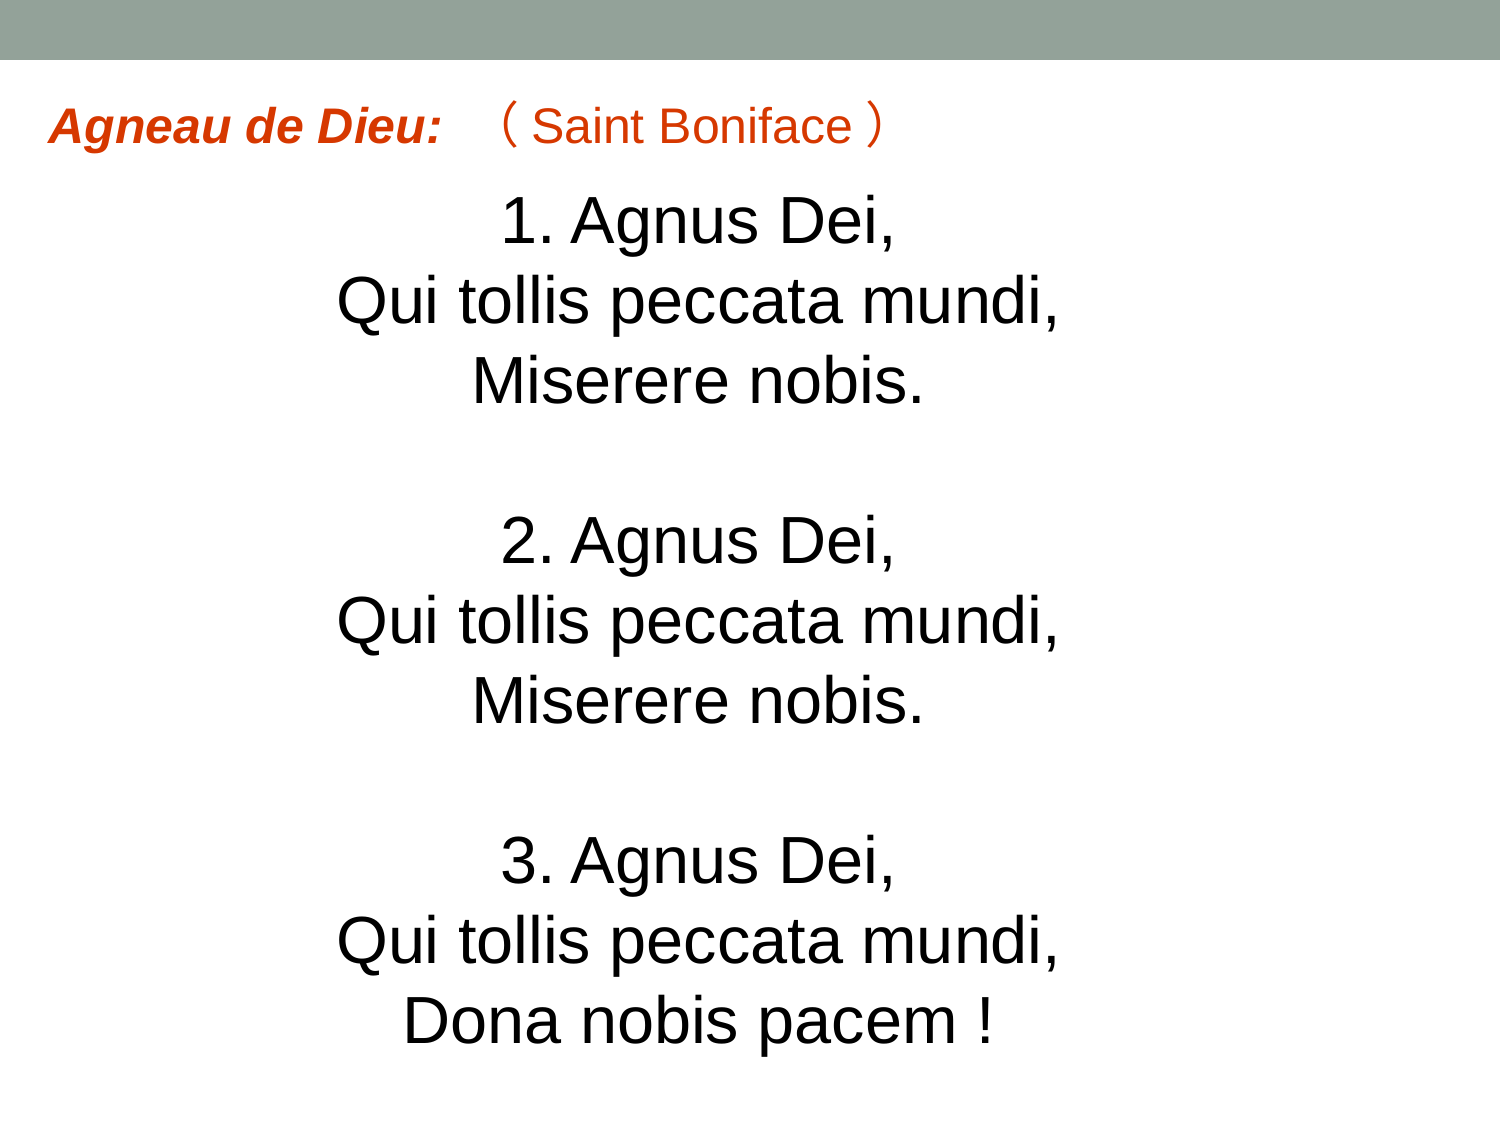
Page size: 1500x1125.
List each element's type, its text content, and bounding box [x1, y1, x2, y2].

text_box Agneau de Dieu: （Saint Boniface） [34, 42, 1385, 206]
text_box 1. Agnus Dei, Qui tollis peccata mundi, Miserere nobis. 2. Agnus Dei, Qui tollis peccata mundi, Miserere nobis. 3. Agnus Dei, Qui tollis peccata mundi, Dona nobis pacem ! [15, 90, 1383, 1103]
